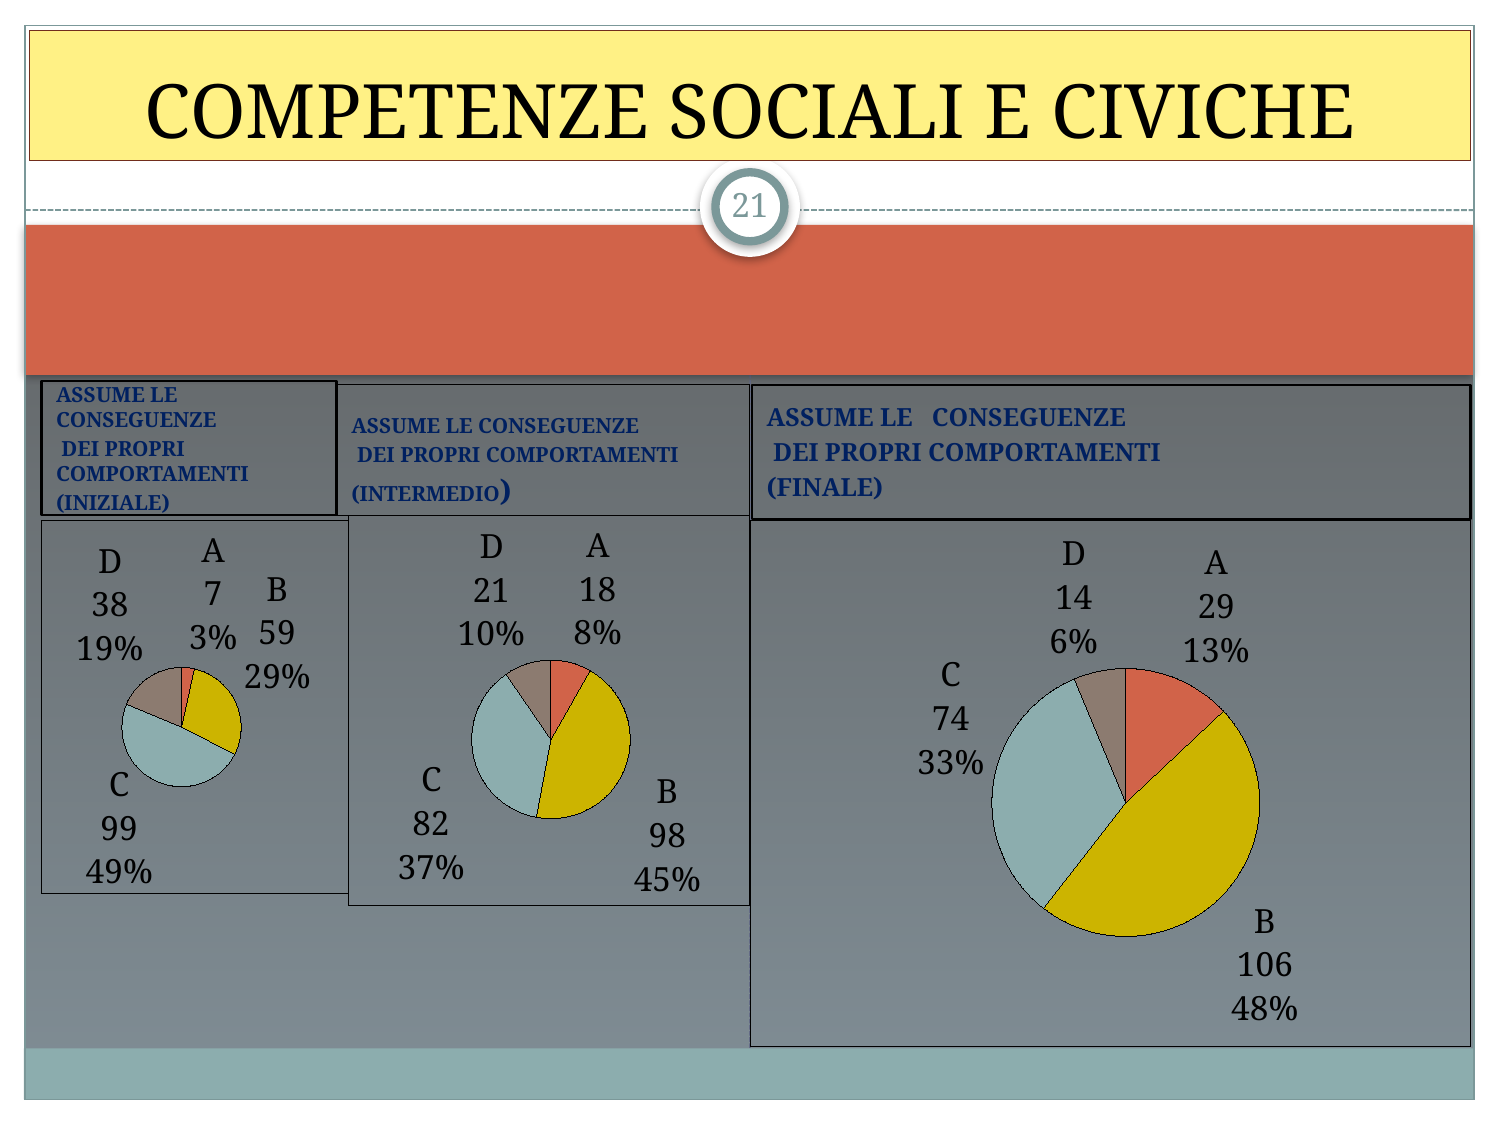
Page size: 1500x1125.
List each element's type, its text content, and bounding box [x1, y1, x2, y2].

slide_number 21 [712, 171, 788, 244]
text_box ASSUME LE CONSEGUENZE DEI PROPRI COMPORTAMENTI (INTERMEDIO) [336, 384, 750, 516]
list ASSUME LE CONSEGUENZE DEI PROPRI COMPORTAMENTI (INIZIALE) [40, 380, 338, 516]
chart [41, 514, 1471, 1047]
title COMPETENZE SOCIALI E CIVICHE [29, 30, 1471, 161]
list ASSUME LE CONSEGUENZE DEI PROPRI COMPORTAMENTI (FINALE) [751, 384, 1472, 520]
